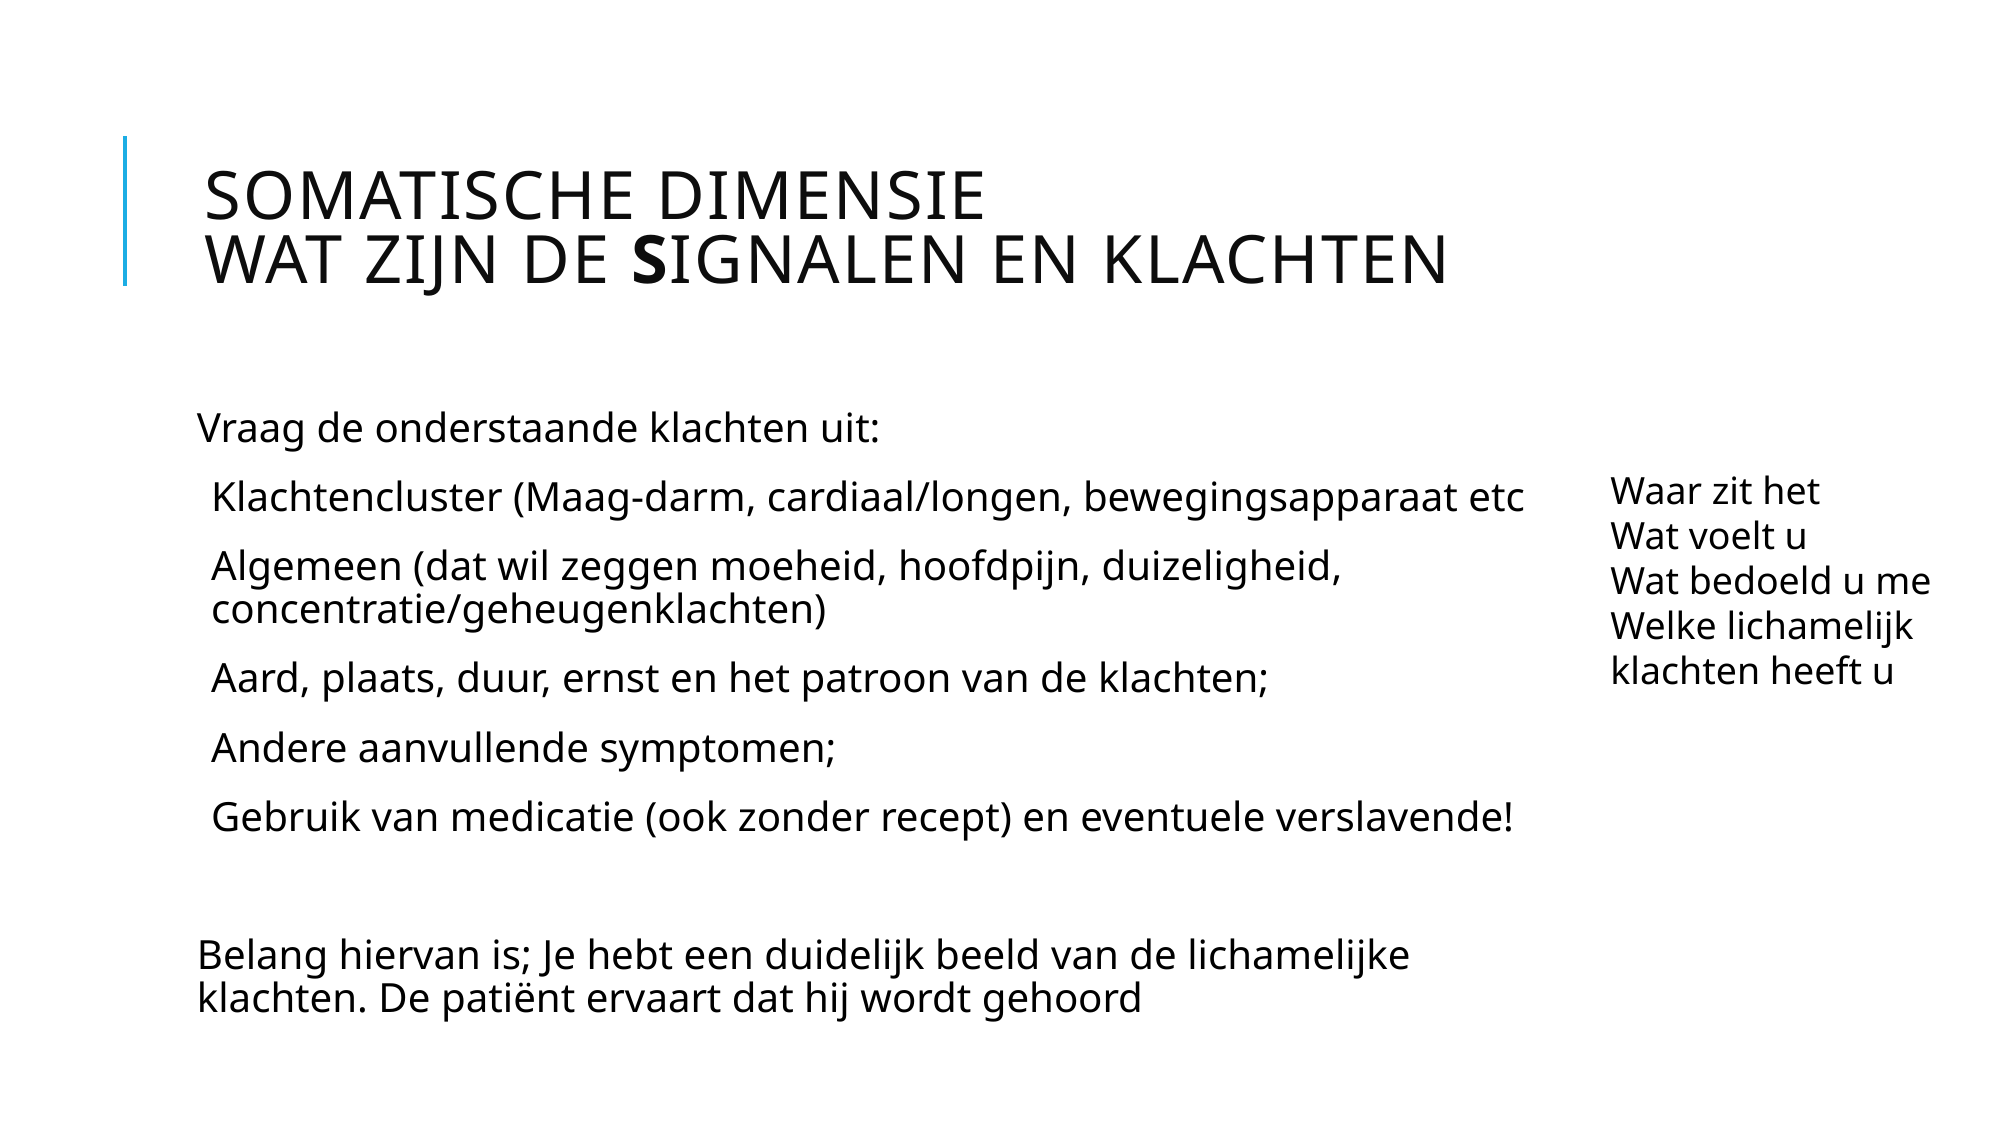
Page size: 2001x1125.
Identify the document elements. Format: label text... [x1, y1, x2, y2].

list Vraag de onderstaande klachten uit: Klachtencluster (Maag-darm, cardiaal/longen, bewegingsapparaat etc Algemeen (dat wil zeggen moeheid, hoofdpijn, duizeligheid, concentratie/geheugenklachten) Aard, plaats, duur, ernst en het patroon van de klachten; Andere aanvullende symptomen; Gebruik van medicatie (ook zonder recept) en eventuele verslavende! Belang hiervan is; Je hebt een duidelijk beeld van de lichamelijke klachten. De patiënt ervaart dat hij wordt gehoord [189, 399, 1569, 1042]
title Somatische dimensie Wat zijn de Signalen en klachten [189, 159, 1692, 386]
text_box Waar zit het Wat voelt u Wat bedoeld u me Welke lichamelijk klachten heeft u [1595, 459, 1976, 745]
